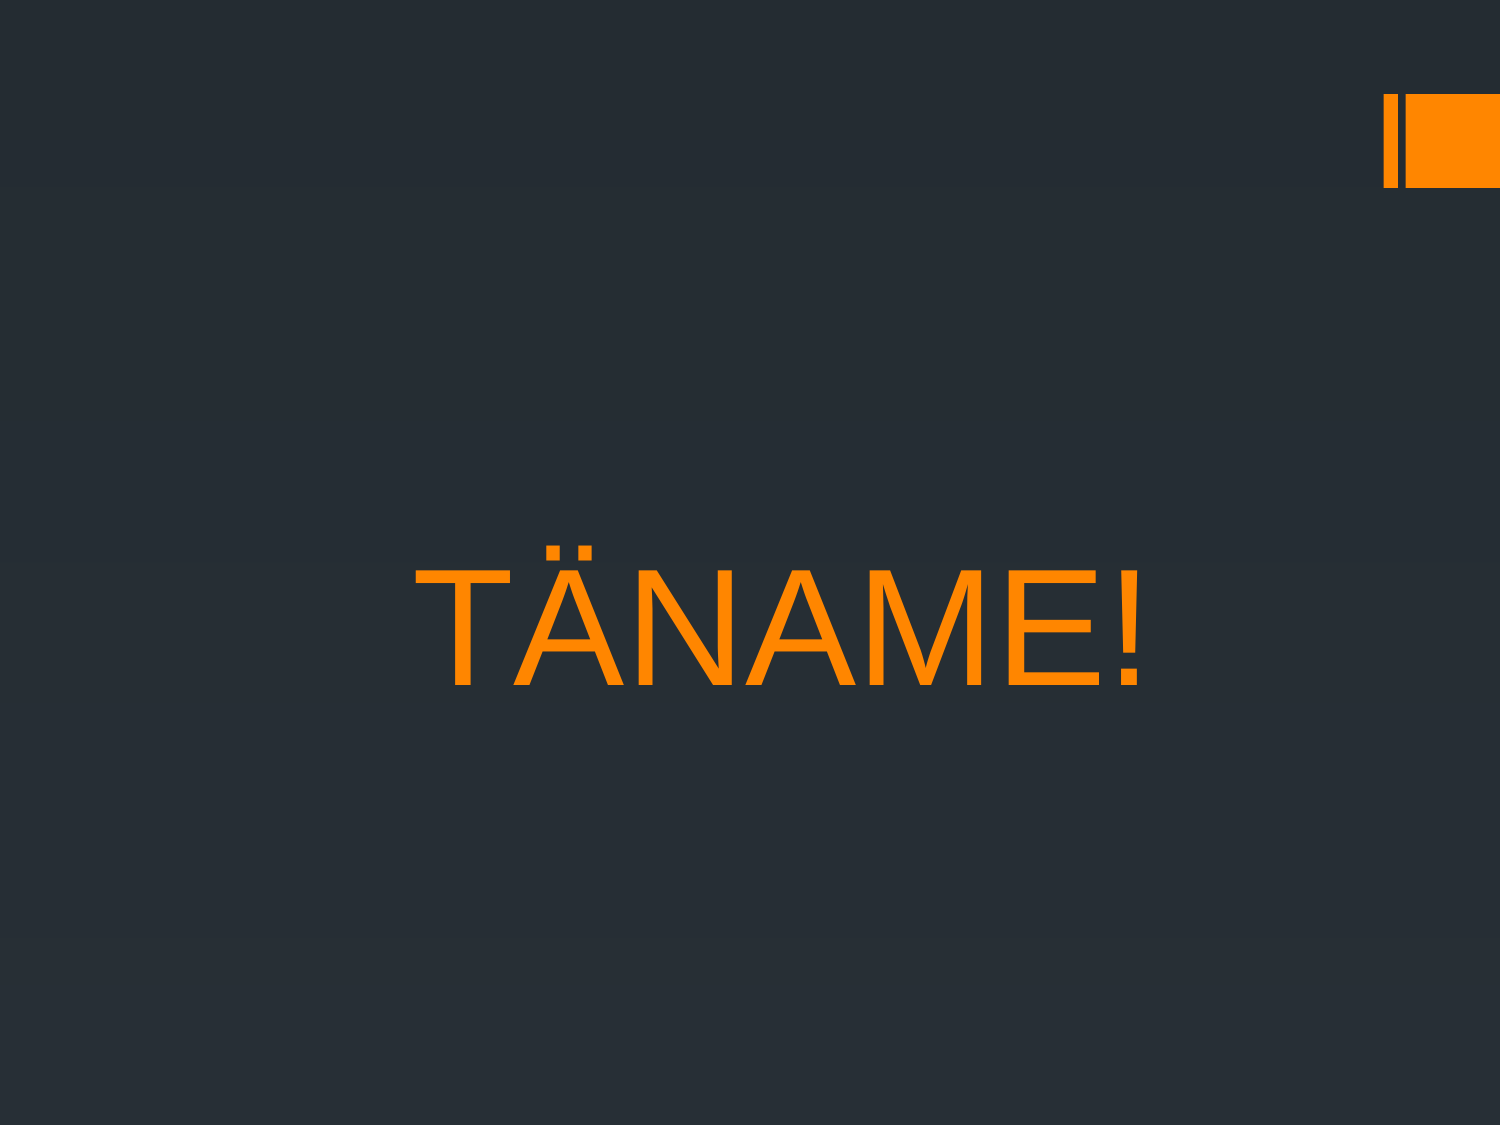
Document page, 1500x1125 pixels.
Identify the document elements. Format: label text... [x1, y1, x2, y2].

title TÄNAME! [183, 503, 1383, 727]
